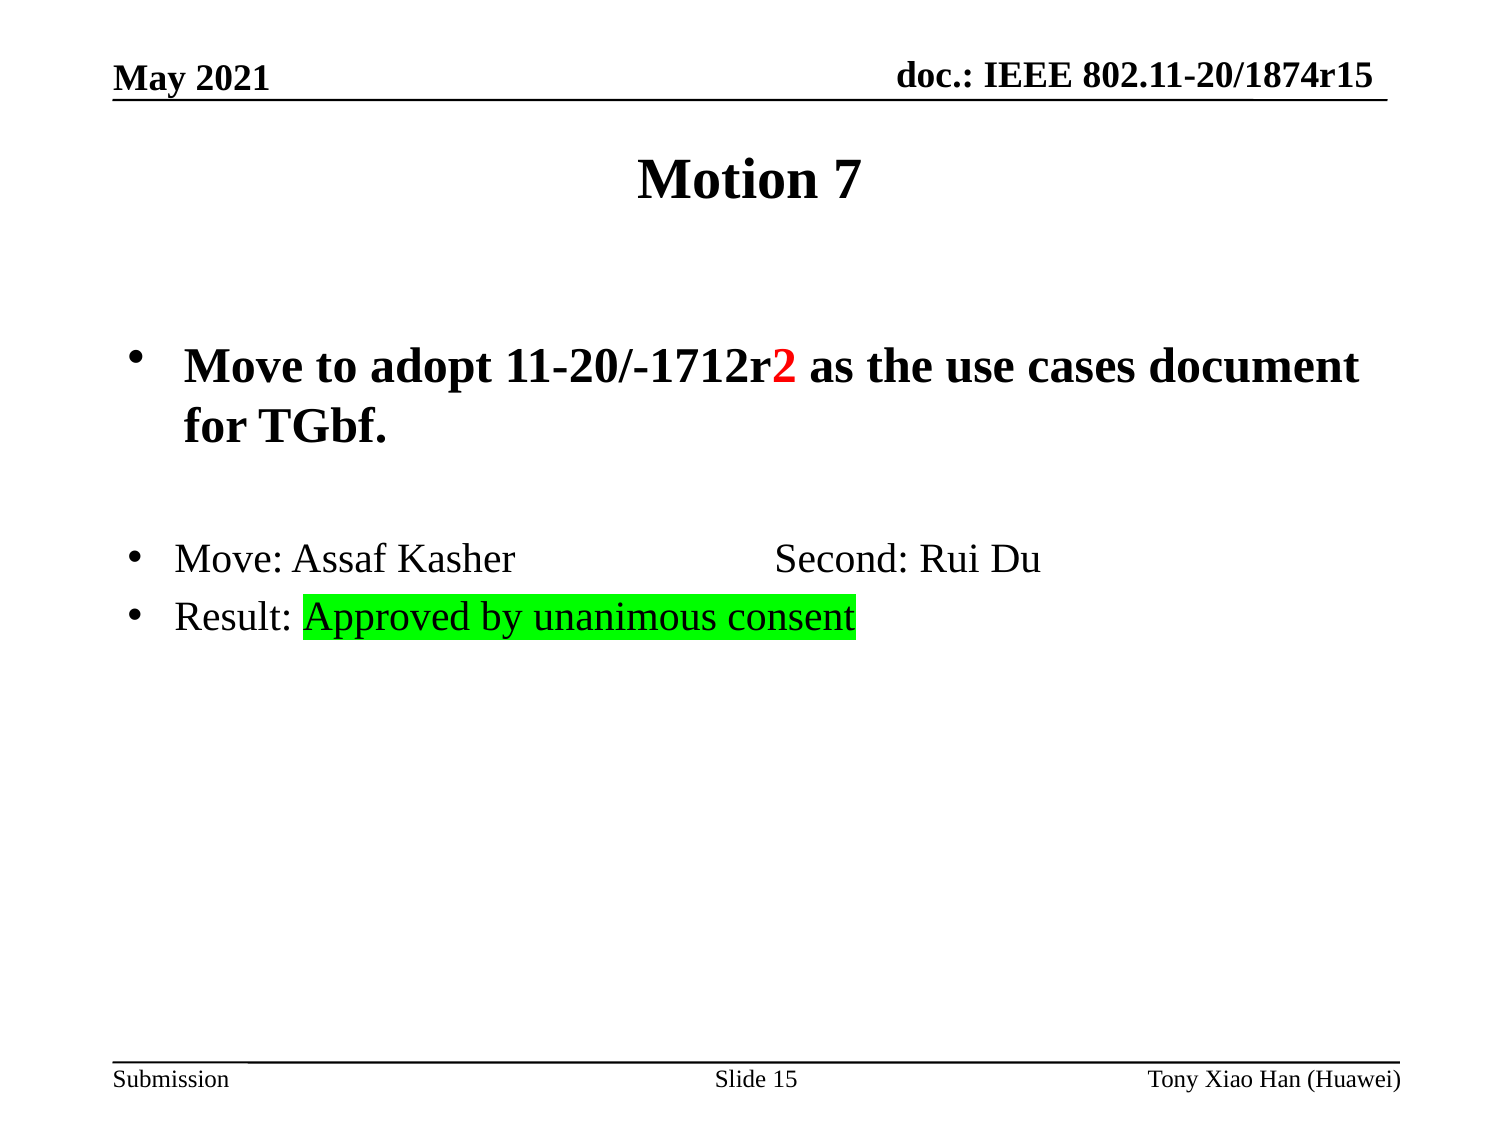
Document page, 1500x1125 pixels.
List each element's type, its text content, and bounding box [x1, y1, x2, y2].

footer Tony Xiao Han (Huawei) [999, 1061, 1402, 1093]
slide_number Slide 15 [712, 1061, 800, 1093]
text_box Motion 7 [112, 87, 1388, 263]
text_box Move to adopt 11-20/-1712r2 as the use cases document for TGbf. Move: Assaf Kasher Second: Rui Du Result: Approved by unanimous consent [112, 324, 1388, 1013]
